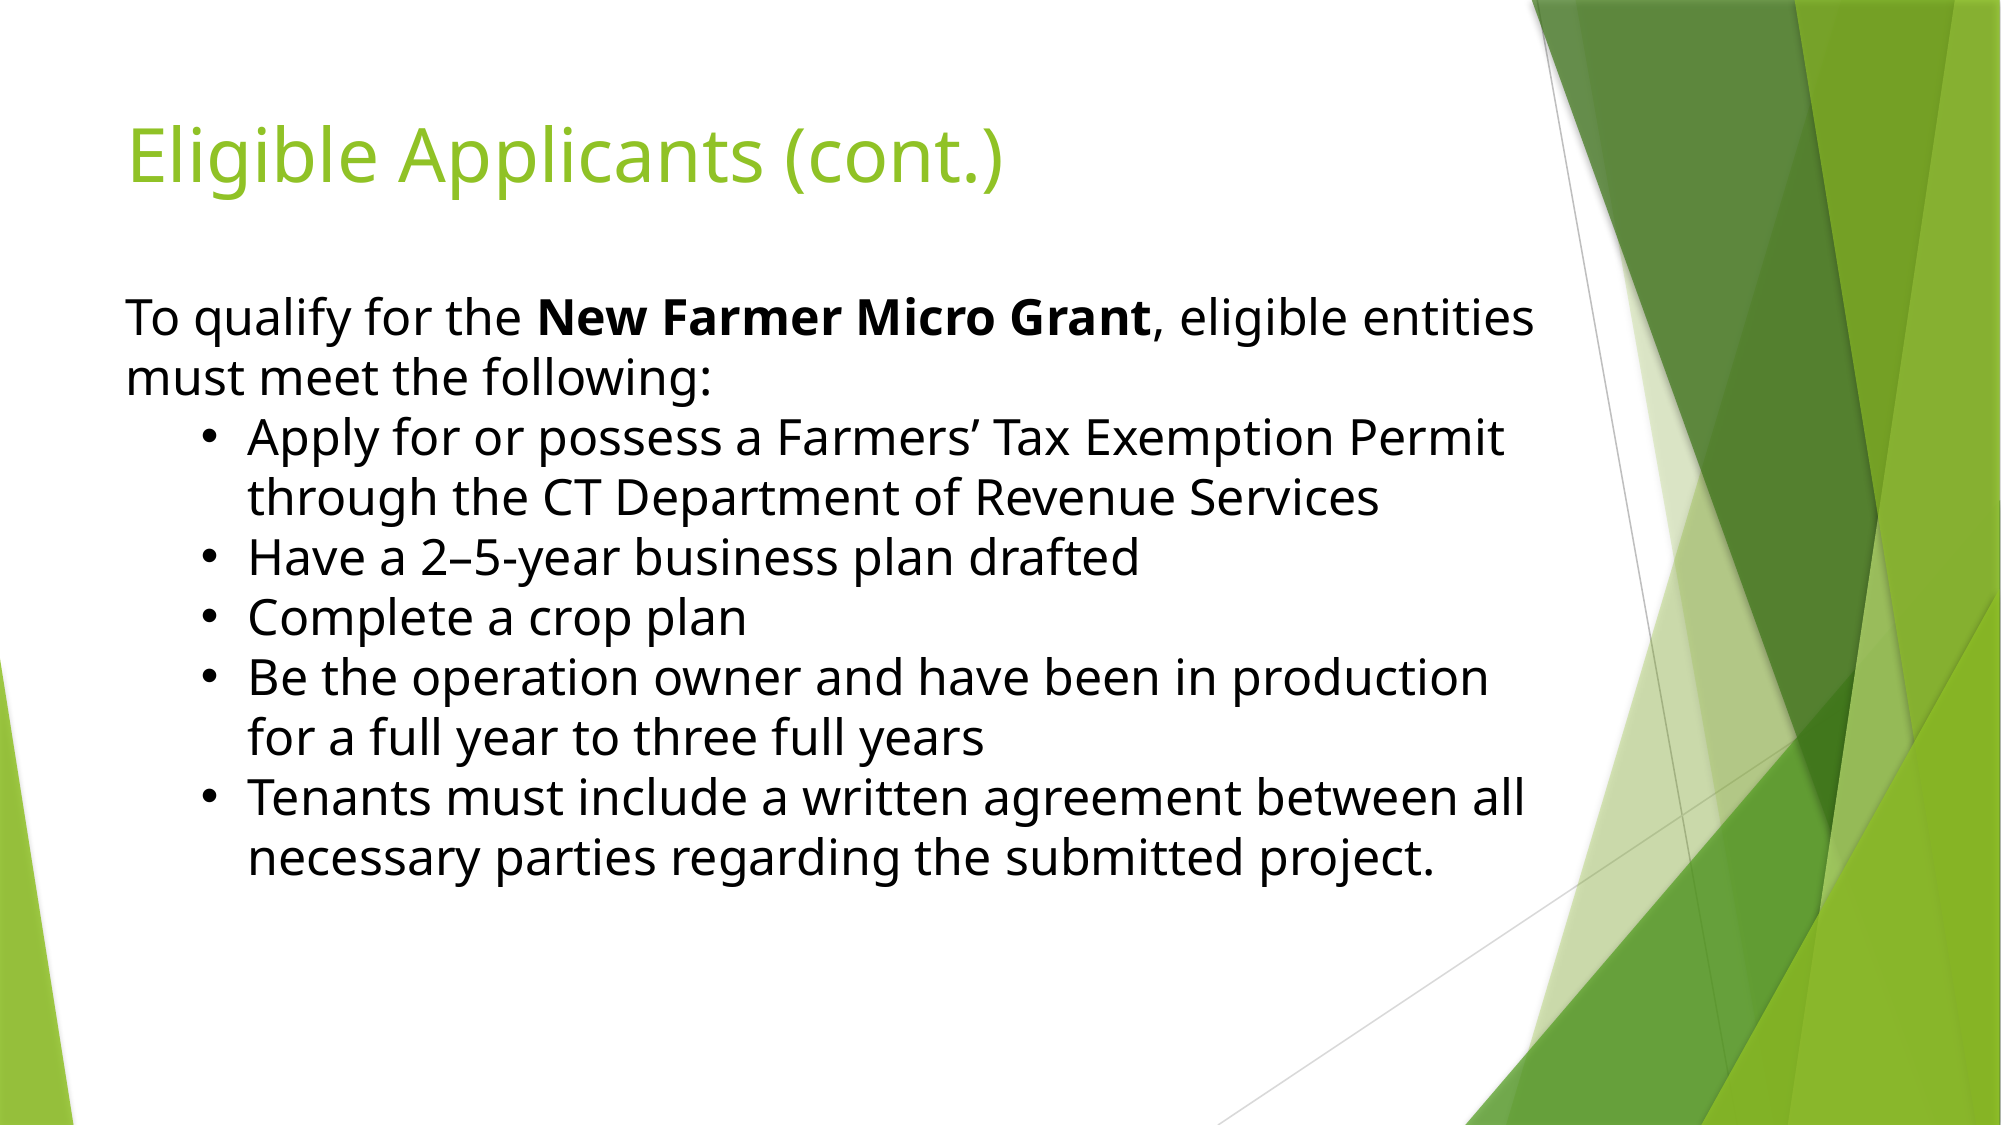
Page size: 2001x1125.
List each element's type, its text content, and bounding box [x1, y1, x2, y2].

title Eligible Applicants (cont.) [111, 99, 1522, 216]
text_box To qualify for the New Farmer Micro Grant, eligible entities must meet the following: Apply for or possess a Farmers’ Tax Exemption Permit through the CT Department of Revenue Services Have a 2–5-year business plan drafted Complete a crop plan Be the operation owner and have been in production for a full year to three full years Tenants must include a written agreement between all necessary parties regarding the submitted project. [111, 277, 1585, 893]
